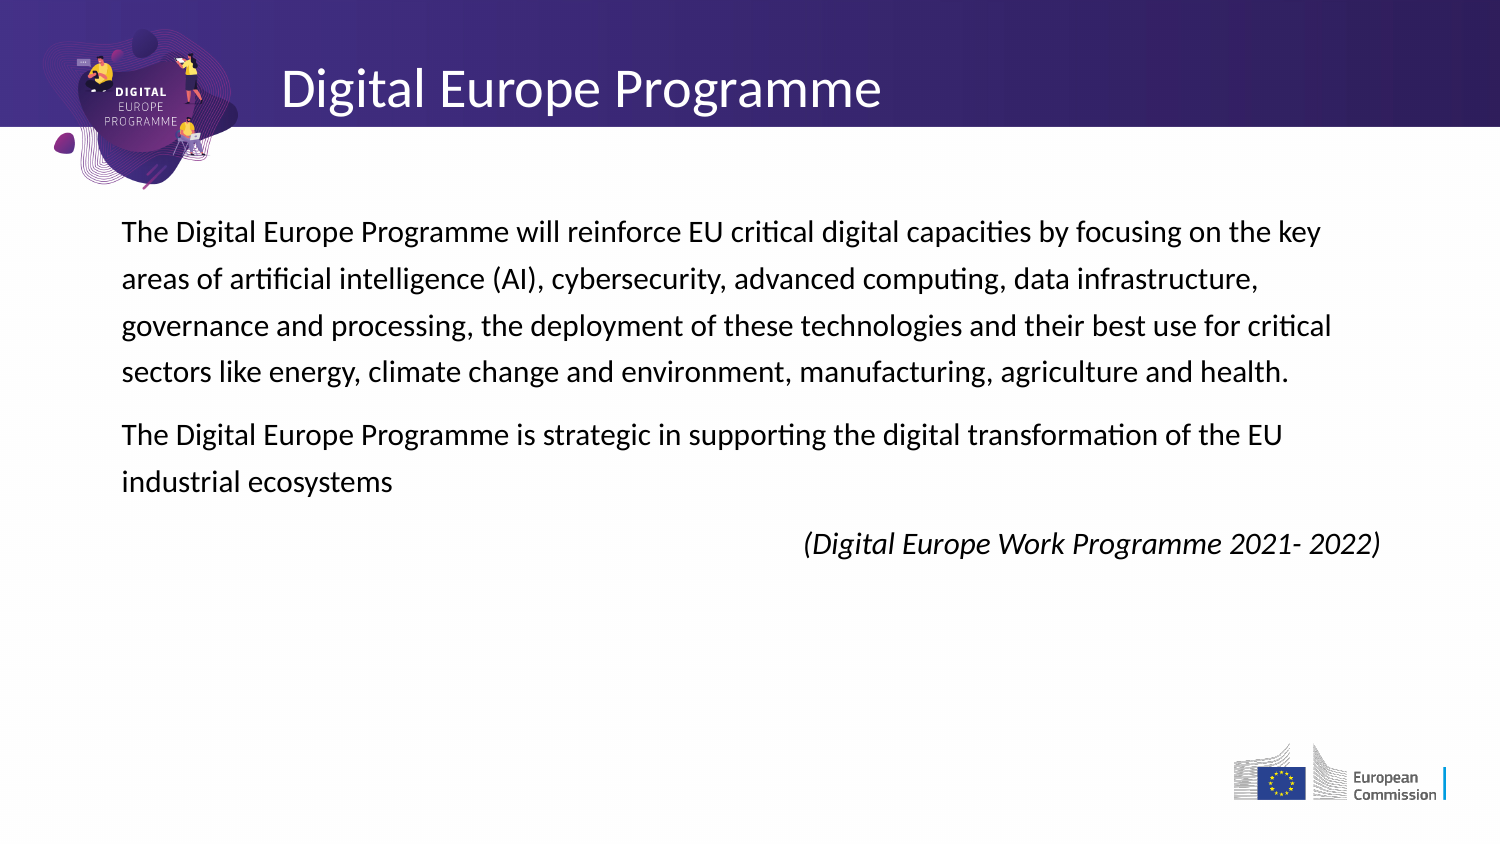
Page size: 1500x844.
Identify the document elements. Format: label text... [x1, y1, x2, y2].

text_box The Digital Europe Programme will reinforce EU critical digital capacities by focusing on the key areas of artificial intelligence (AI), cybersecurity, advanced computing, data infrastructure, governance and processing, the deployment of these technologies and their best use for critical sectors like energy, climate change and environment, manufacturing, agriculture and health. The Digital Europe Programme is strategic in supporting the digital transformation of the EU industrial ecosystems (Digital Europe Work Programme 2021- 2022) [106, 195, 1397, 808]
picture [0, 0, 1500, 844]
title Digital Europe Programme [106, 0, 1428, 118]
list [106, 168, 1397, 195]
